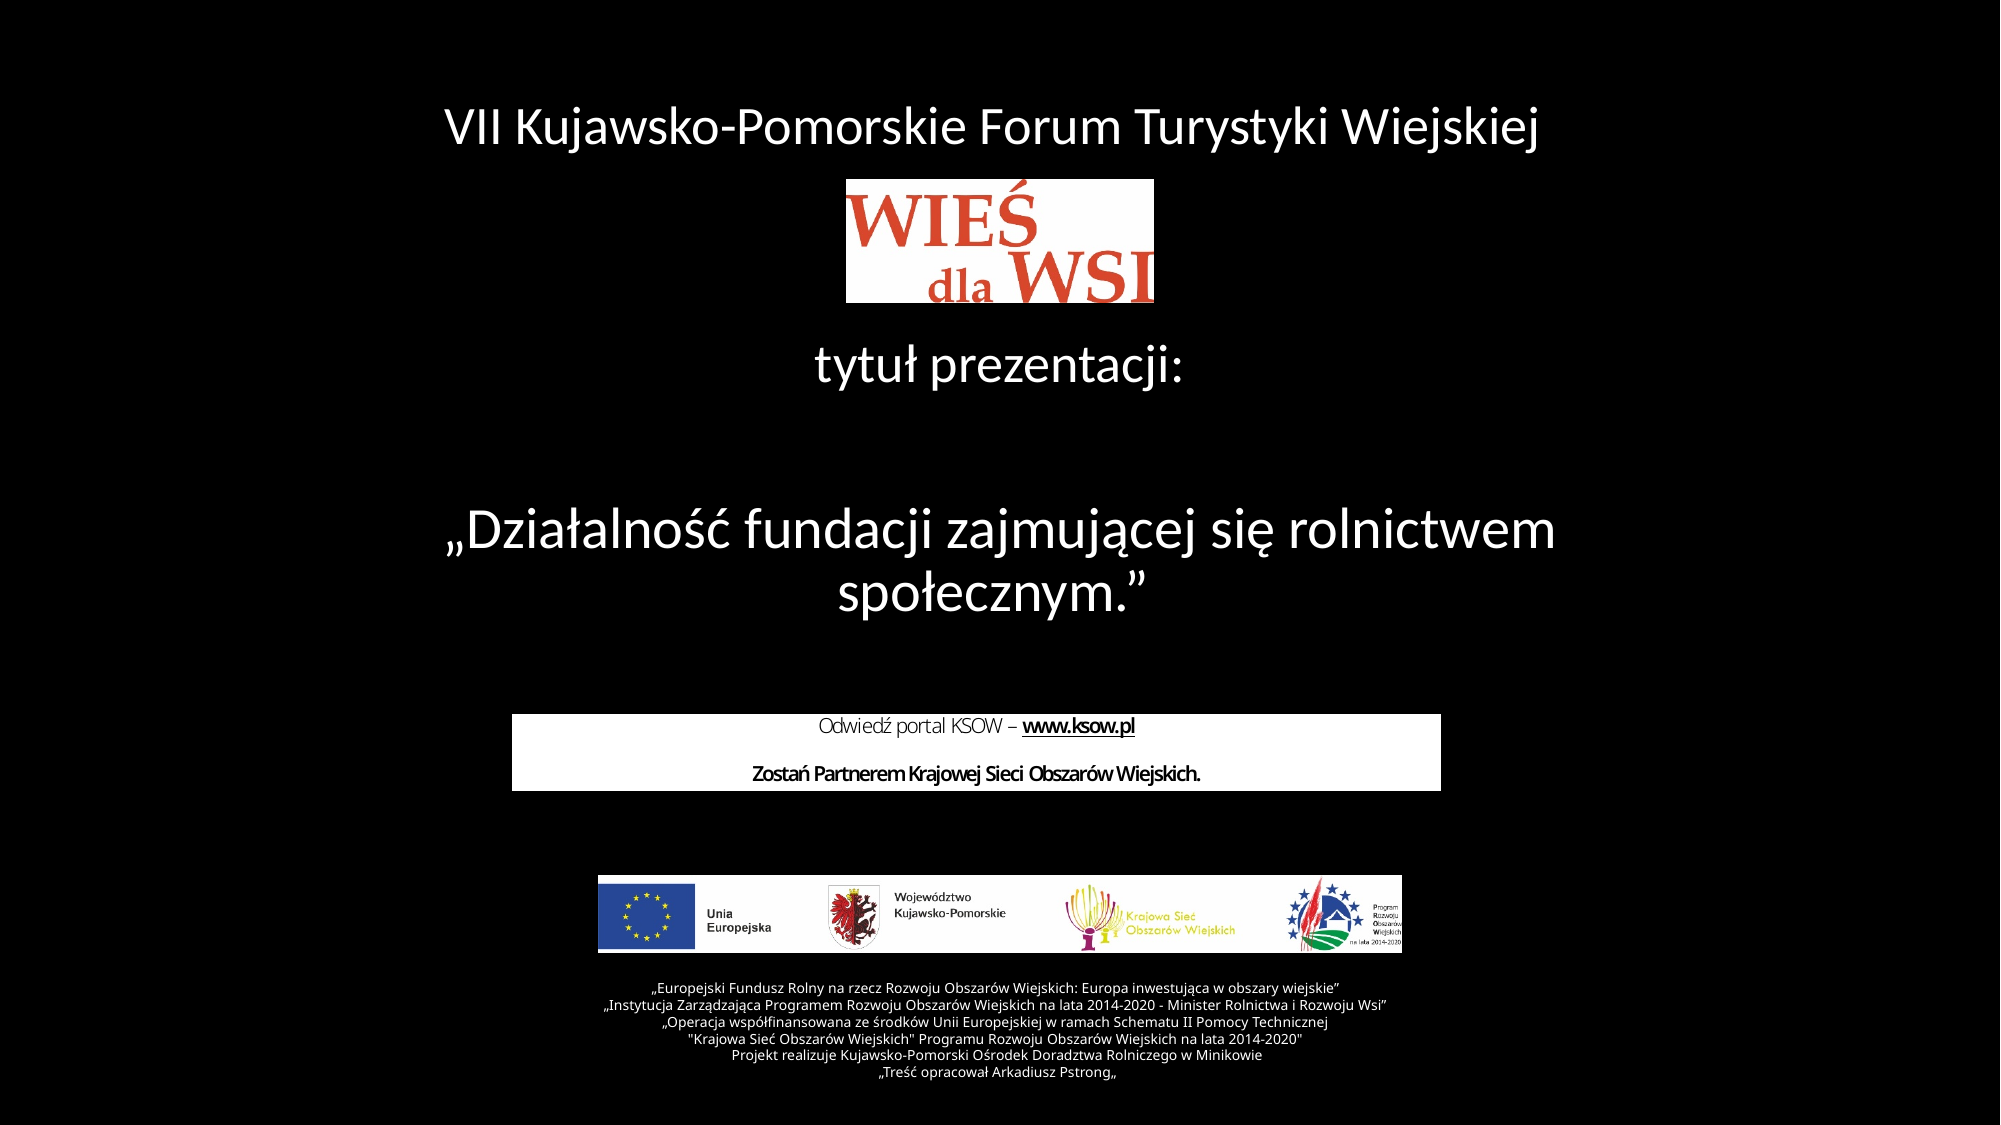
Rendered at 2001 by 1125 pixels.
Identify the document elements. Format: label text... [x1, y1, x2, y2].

picture [503, 713, 1450, 810]
list VII Kujawsko-Pomorskie Forum Turystyki Wiejskiej tytuł prezentacji: „Działalność fundacji zajmującej się rolnictwem społecznym.” [324, 90, 1675, 833]
picture [598, 875, 1402, 953]
text_box „Europejski Fundusz Rolny na rzecz Rozwoju Obszarów Wiejskich: Europa inwestująca w obszary wiejskie” „Instytucja Zarządzająca Programem Rozwoju Obszarów Wiejskich na lata 2014-2020 - Minister Rolnictwa i Rozwoju Wsi” „Operacja współfinansowana ze środków Unii Europejskiej w ramach Schematu II Pomocy Technicznej "Krajowa Sieć Obszarów Wiejskich" Programu Rozwoju Obszarów Wiejskich na lata 2014-2020" Projekt realizuje Kujawsko-Pomorski Ośrodek Doradztwa Rolniczego w Minikowie „Treść opracował Arkadiusz Pstrong„ [548, 972, 1447, 1091]
picture [846, 179, 1154, 303]
